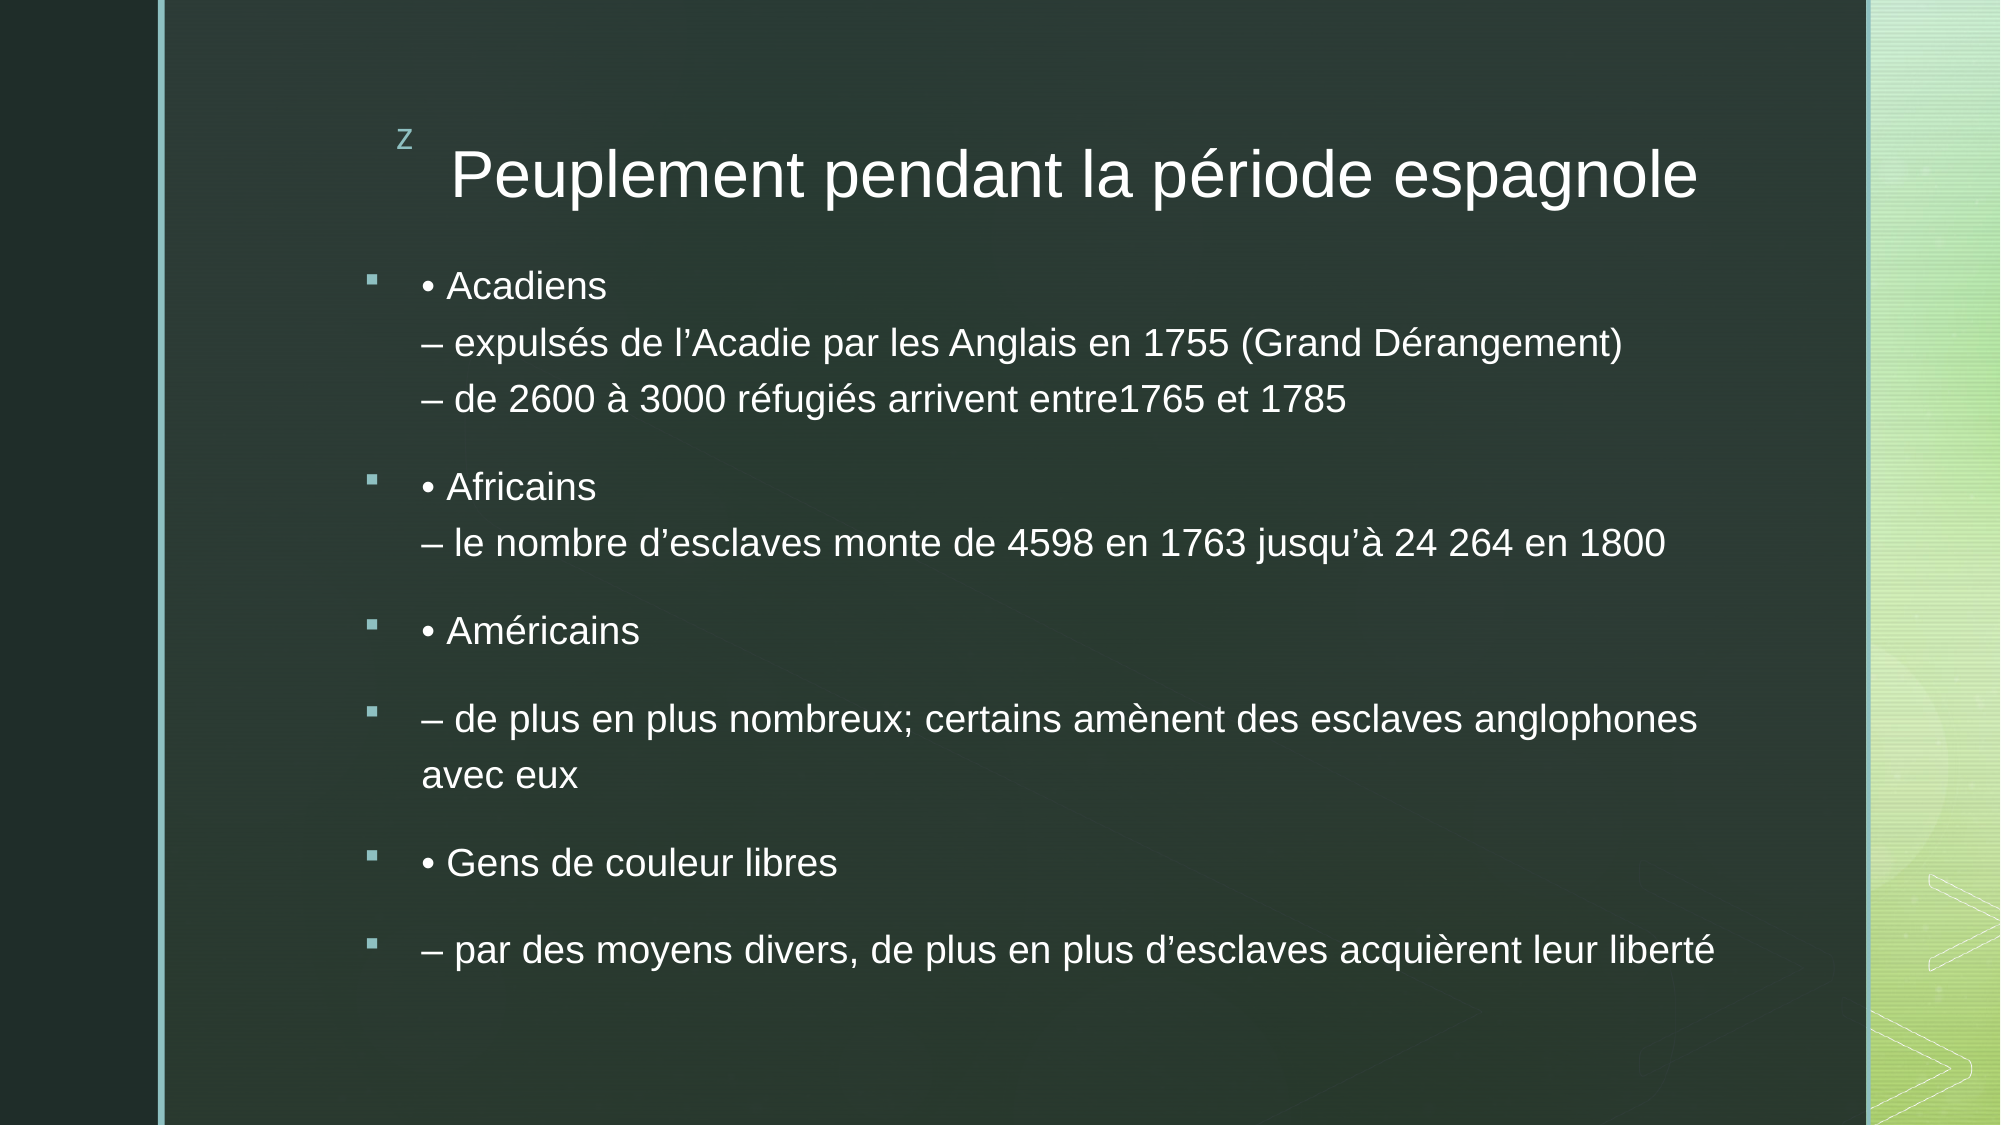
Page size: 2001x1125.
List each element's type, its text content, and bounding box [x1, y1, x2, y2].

title Peuplement pendant la période espagnole [428, 132, 1734, 243]
list • Acadiens – expulsés de l’Acadie par les Anglais en 1755 (Grand Dérangement) – de 2600 à 3000 réfugiés arrivent entre1765 et 1785 • Africains – le nombre d’esclaves monte de 4598 en 1763 jusqu’à 24 264 en 1800 • Américains – de plus en plus nombreux; certains amènent des esclaves anglophones avec eux • Gens de couleur libres – par des moyens divers, de plus en plus d’esclaves acquièrent leur liberté [349, 243, 1734, 993]
picture [1871, 0, 2001, 1125]
